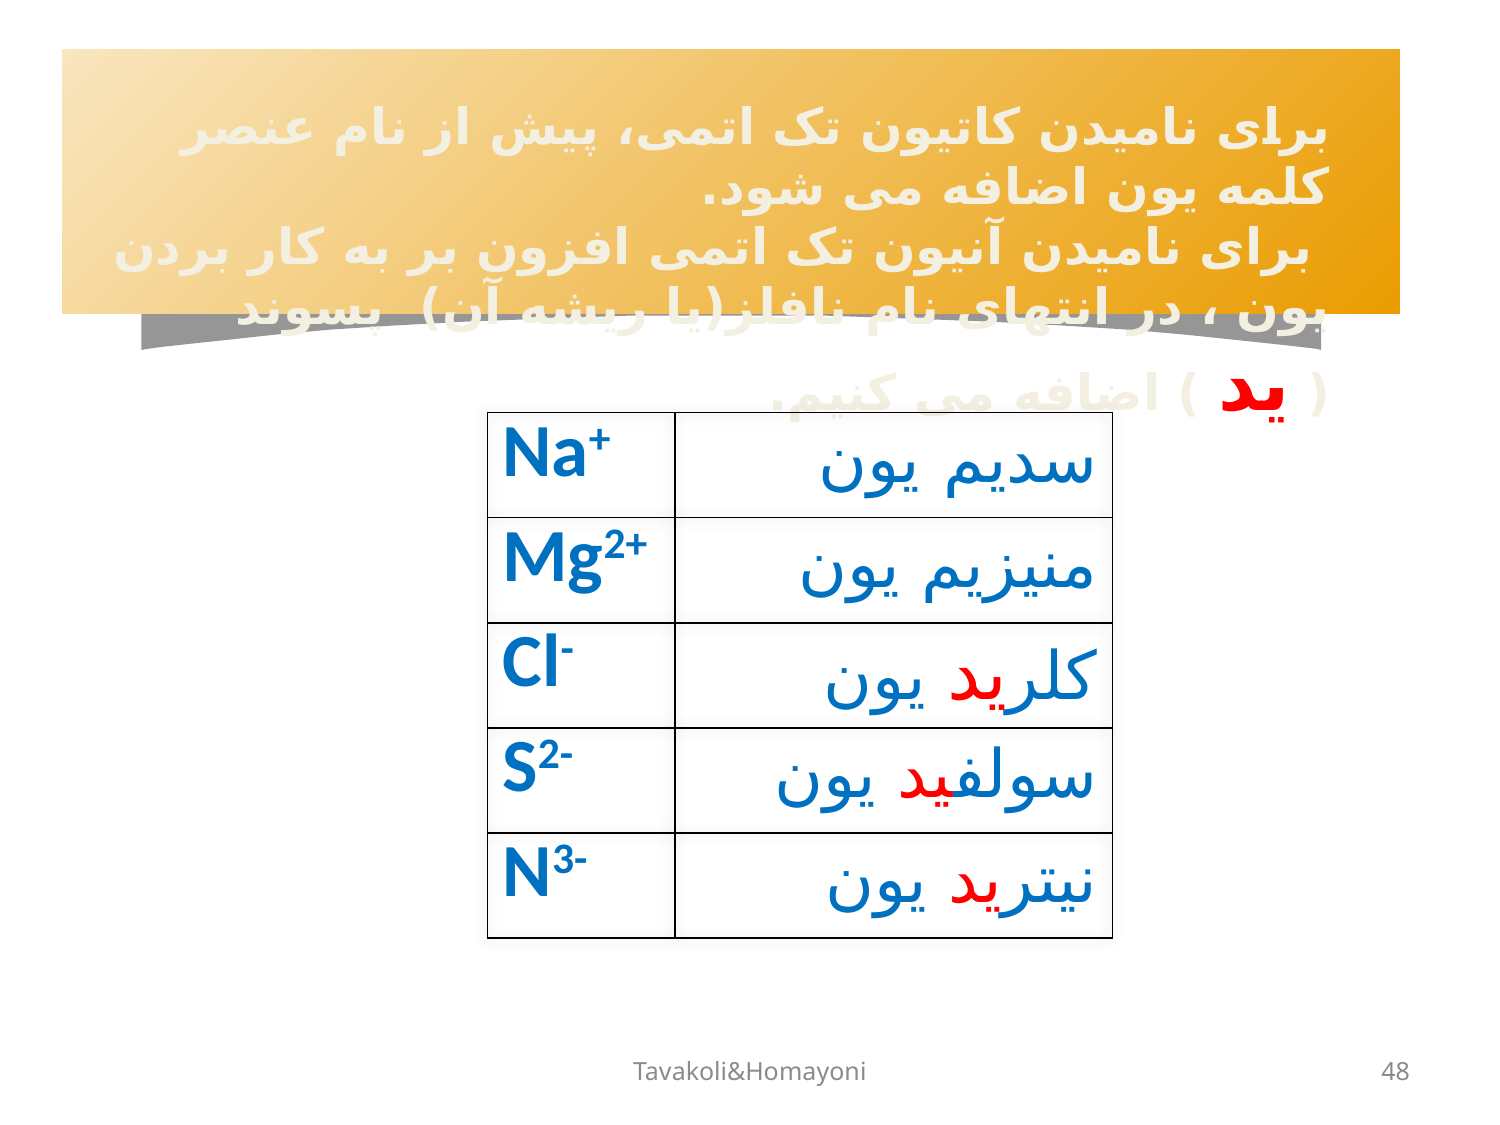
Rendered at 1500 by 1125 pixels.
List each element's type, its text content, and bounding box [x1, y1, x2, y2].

table_cell N3- [488, 834, 674, 937]
table_cell Mg2+ [488, 518, 674, 622]
slide_number 48 [1074, 1042, 1425, 1103]
table_cell S2- [488, 729, 674, 832]
table_cell کلرید یون [676, 624, 1112, 727]
table_cell Cl- [488, 624, 674, 727]
table_header سدیم یون [676, 413, 1112, 517]
footer Tavakoli&Homayoni [512, 1042, 988, 1103]
table_cell منیزیم یون [676, 518, 1112, 622]
table_header Na+ [488, 413, 674, 517]
text_box برای نامیدن کاتیون تک اتمی، پیش از نام عنصر کلمه یون اضافه می شود. برای نامیدن آنیون تک اتمی افزون بر به کار بردن یون ، در انتهای نام نافلز(یا ریشه آن) پسوند ( ید ) اضافه می کنیم. [60, 355, 1345, 563]
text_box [66, 54, 1397, 348]
table_cell سولفید یون [676, 729, 1112, 832]
table_cell نیترید یون [676, 834, 1112, 937]
